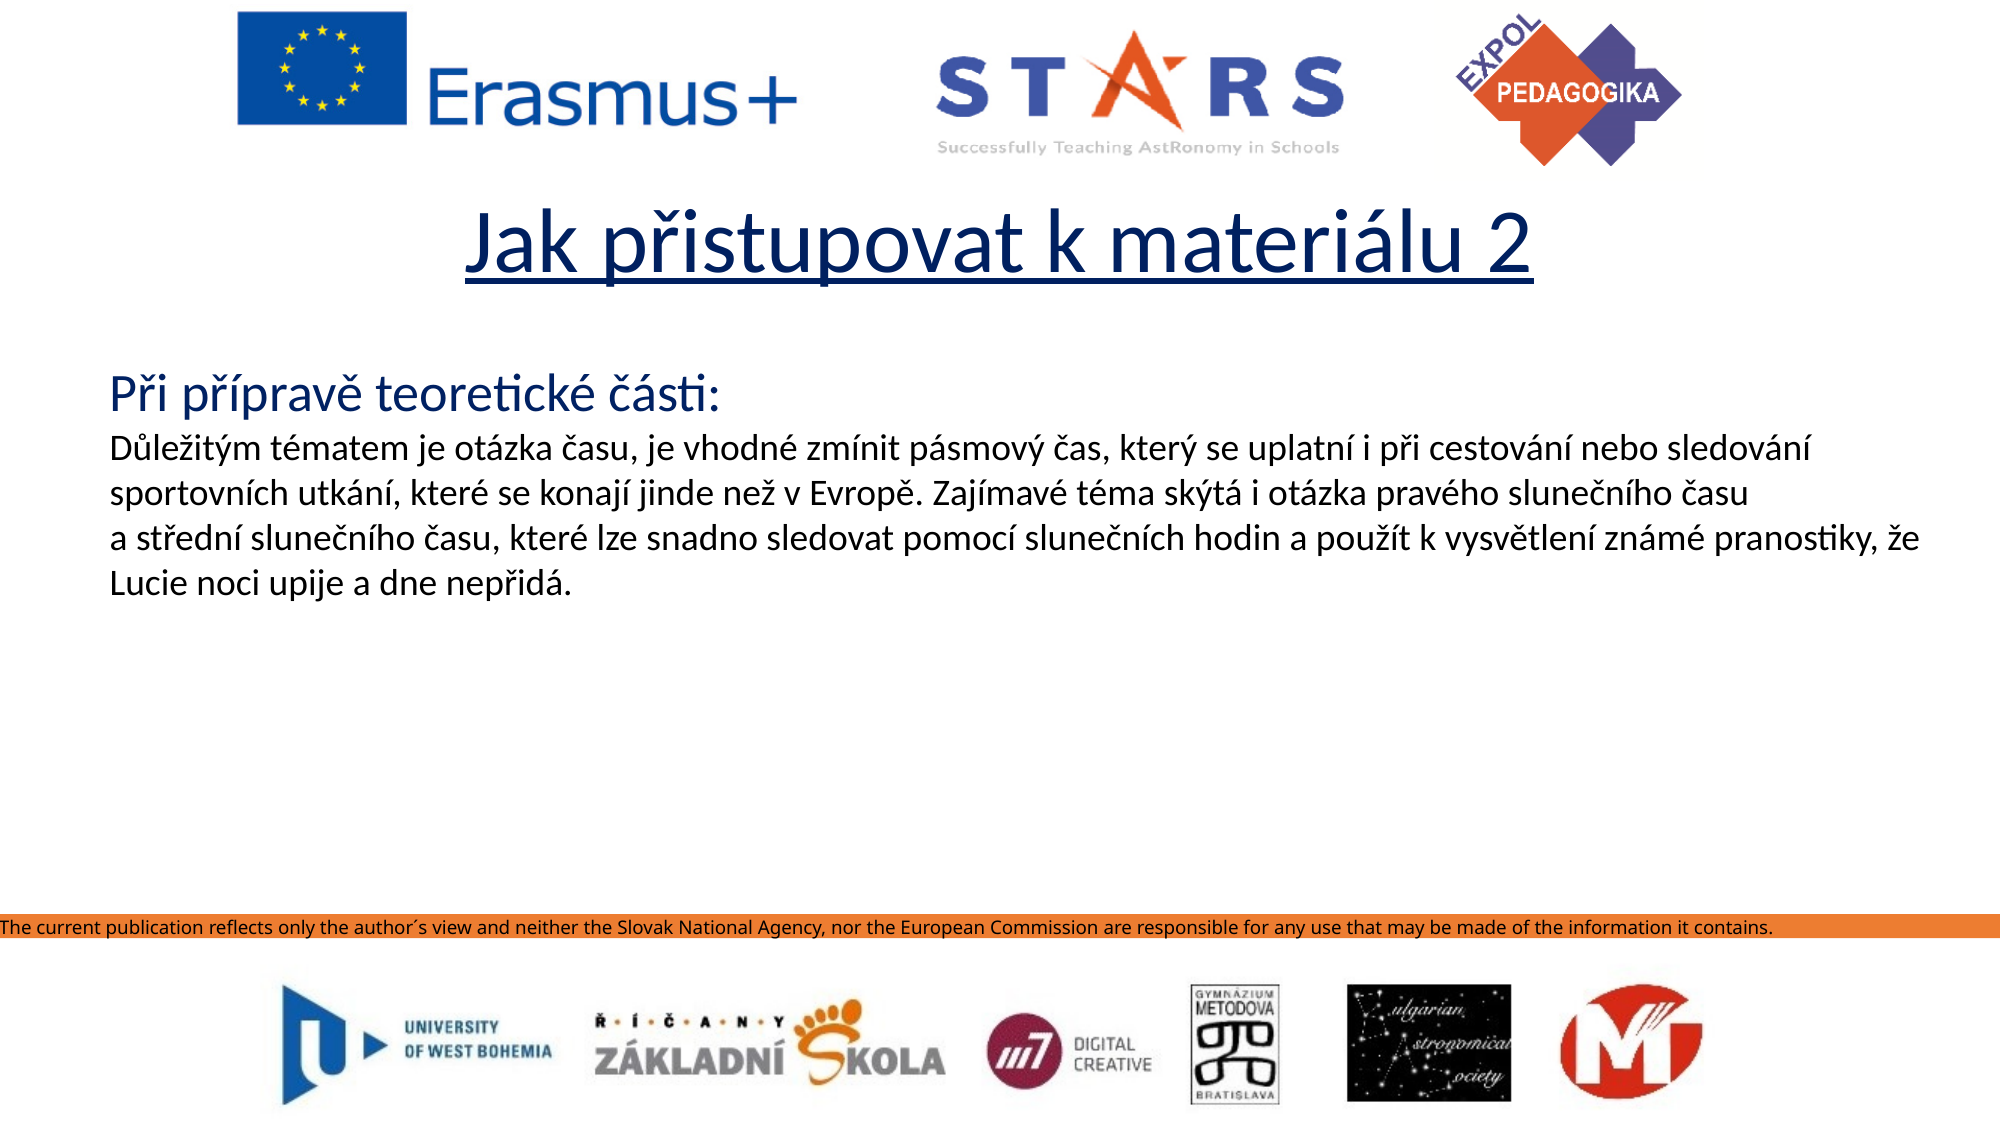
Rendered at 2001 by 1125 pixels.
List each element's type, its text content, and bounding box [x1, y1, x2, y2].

picture [260, 954, 1743, 1125]
text_box Při přípravě teoretické části: Důležitým tématem je otázka času, je vhodné zmínit pásmový čas, který se uplatní i při cestování nebo sledování sportovních utkání, které se konají jinde než v Evropě. Zajímavé téma skýtá i otázka pravého slunečního času a střední slunečního času, které lze snadno sledovat pomocí slunečních hodin a použít k vysvětlení známé pranostiky, že Lucie noci upije a dne nepřidá. [109, 357, 1947, 603]
picture [205, 0, 1795, 181]
text_box Jak přistupovat k materiálu 2 [0, 180, 2000, 291]
text_box The current publication reflects only the author´s view and neither the Slovak National Agency, nor the European Commission are responsible for any use that may be made of the information it contains. [0, 914, 2000, 939]
